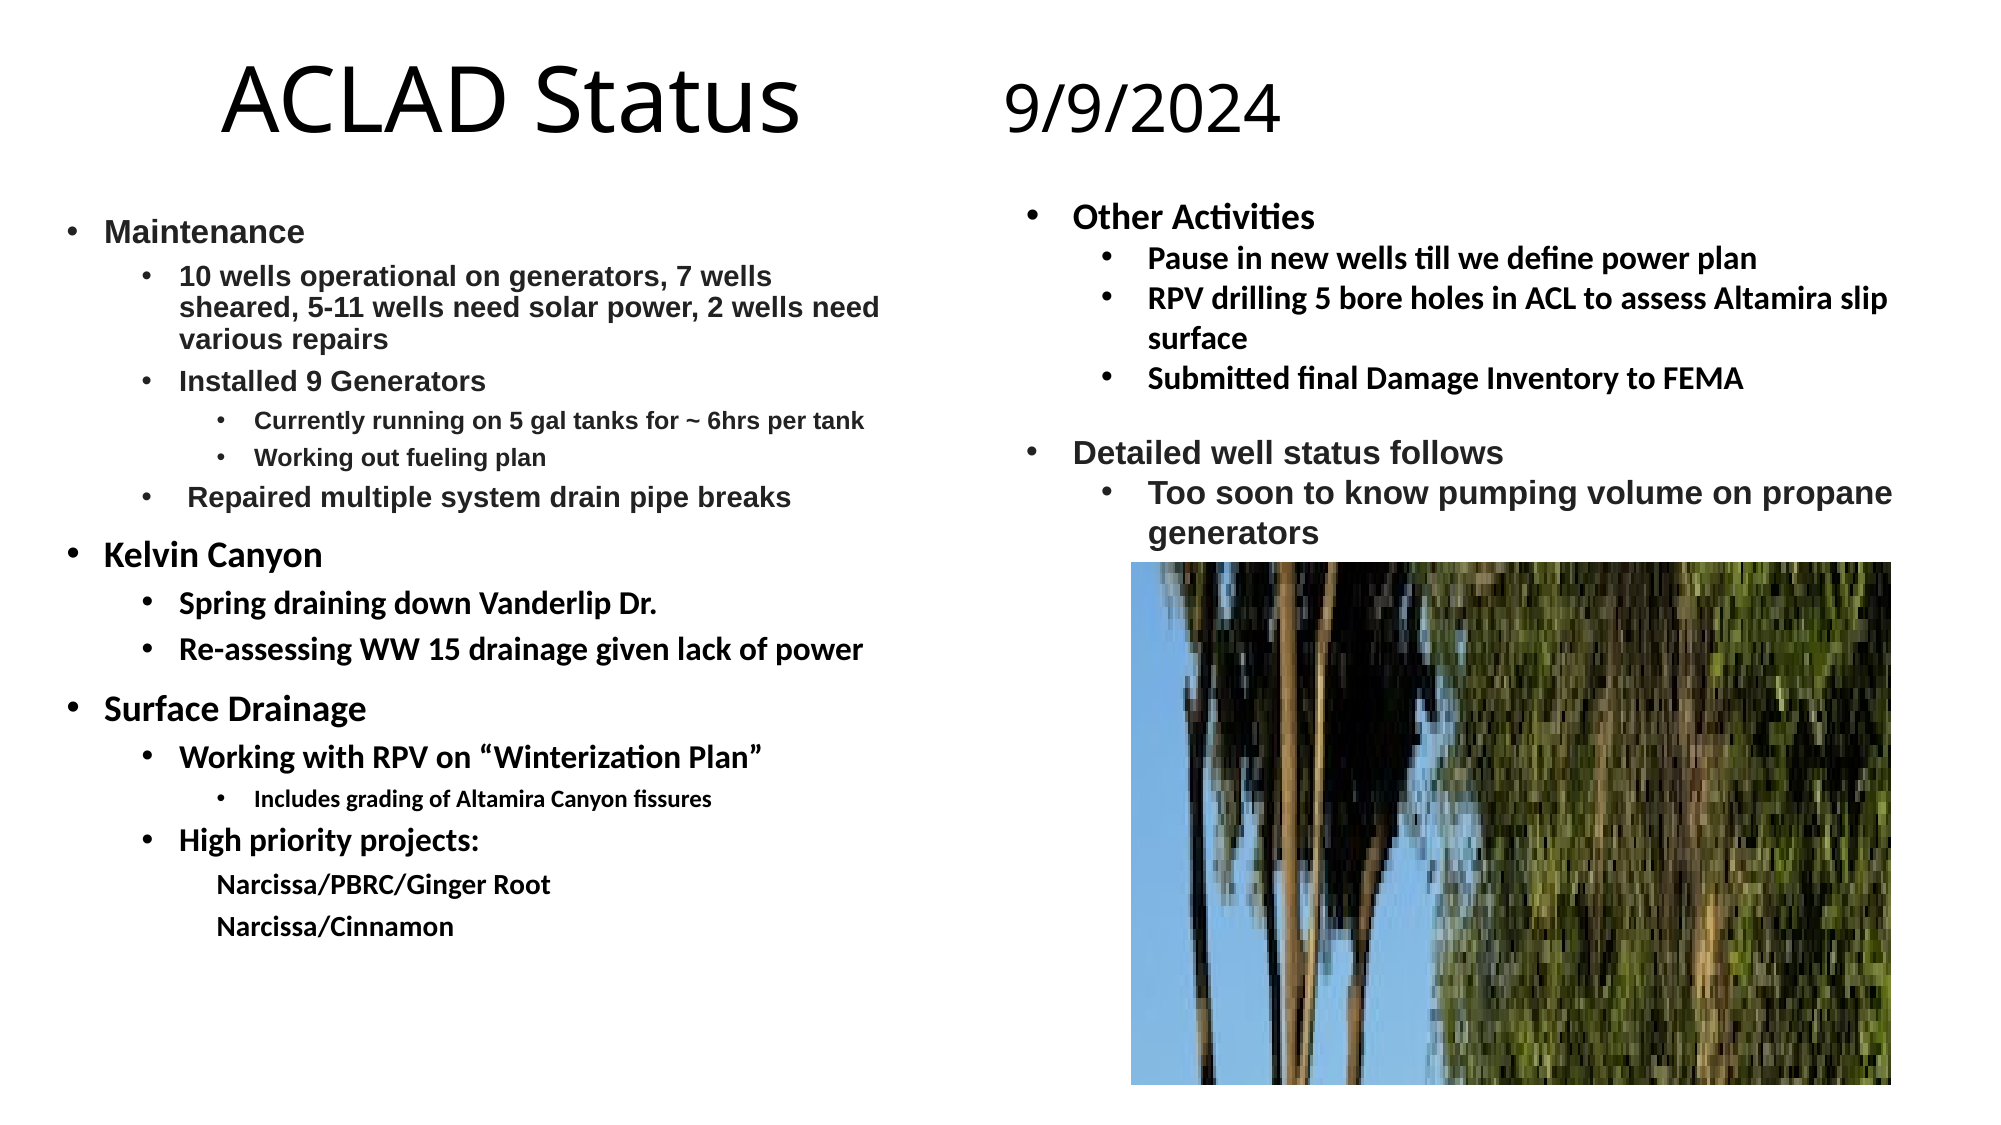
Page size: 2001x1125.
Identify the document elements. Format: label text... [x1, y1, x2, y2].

list Maintenance 10 wells operational on generators, 7 wells sheared, 5-11 wells need solar power, 2 wells need various repairs Installed 9 Generators Currently running on 5 gal tanks for ~ 6hrs per tank Working out fueling plan Repaired multiple system drain pipe breaks Kelvin Canyon Spring draining down Vanderlip Dr. Re-assessing WW 15 drainage given lack of power Surface Drainage Working with RPV on “Winterization Plan” Includes grading of Altamira Canyon fissures High priority projects: Narcissa/PBRC/Ginger Root Narcissa/Cinnamon [51, 207, 902, 951]
picture [1130, 562, 1891, 1085]
text_box Other Activities Pause in new wells till we define power plan RPV drilling 5 bore holes in ACL to assess Altamira slip surface Submitted final Damage Inventory to FEMA Detailed well status follows Too soon to know pumping volume on propane generators [1011, 184, 2000, 559]
title ACLAD Status 9/9/2024 [88, 20, 1814, 185]
